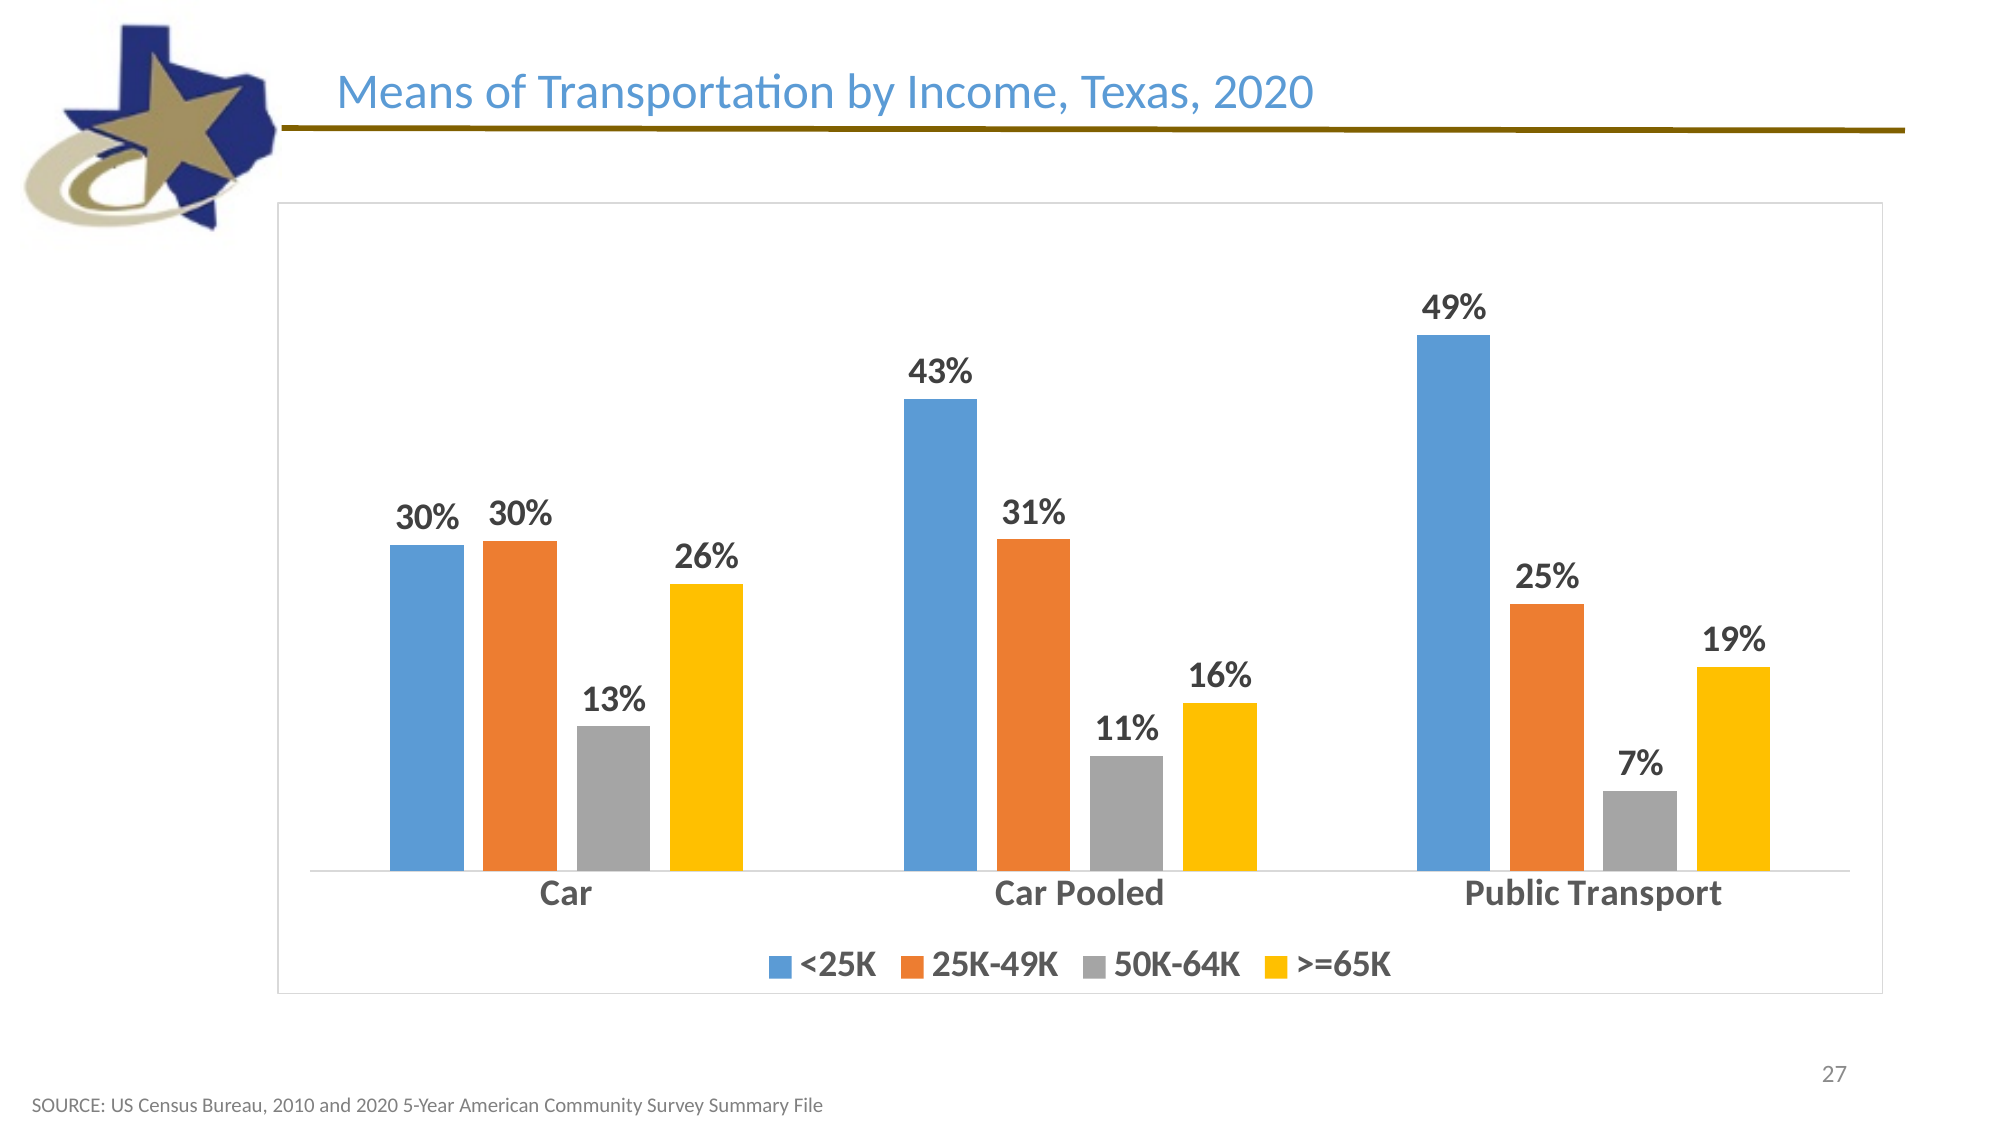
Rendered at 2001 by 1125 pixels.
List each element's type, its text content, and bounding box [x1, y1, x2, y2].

picture [20, 0, 282, 261]
text_box SOURCE: US Census Bureau, 2010 and 2020 5-Year American Community Survey Summary File [17, 1084, 839, 1125]
slide_number 27 [1412, 1042, 1863, 1103]
text_box Means of Transportation by Income, Texas, 2020 [321, 57, 1329, 127]
chart [277, 202, 1884, 995]
